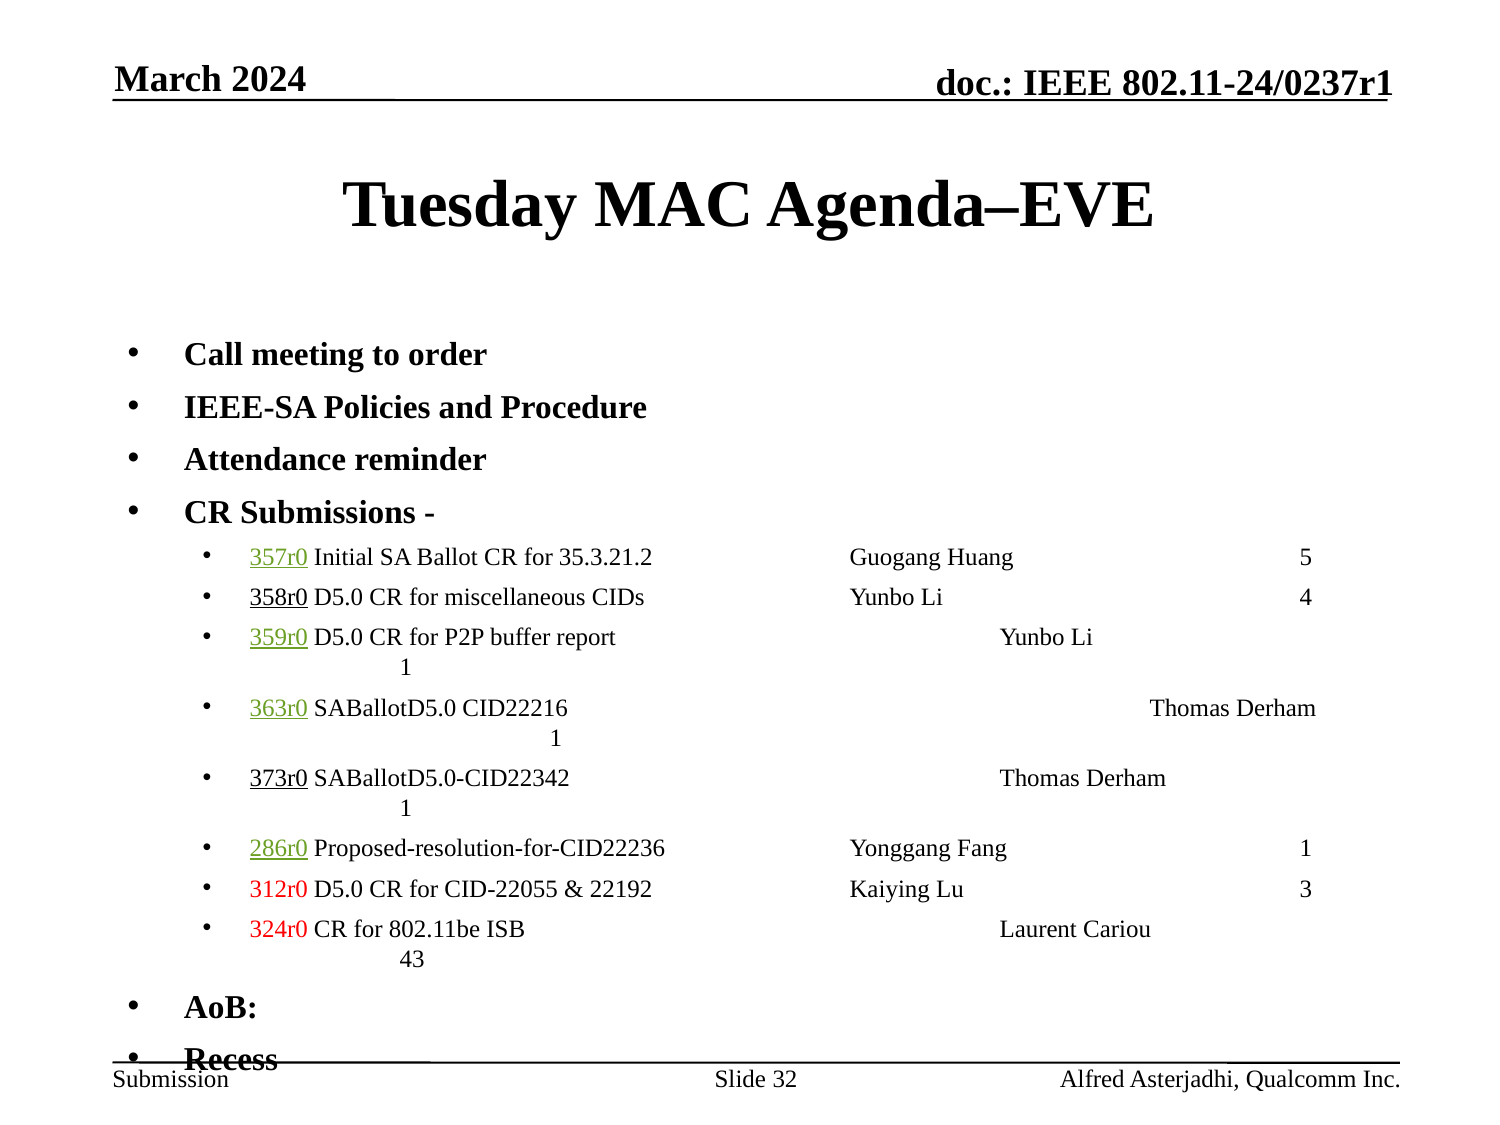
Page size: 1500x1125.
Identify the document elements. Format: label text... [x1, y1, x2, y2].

title Tuesday MAC Agenda–EVE [112, 112, 1388, 288]
list Call meeting to order IEEE-SA Policies and Procedure Attendance reminder CR Submissions - 357r0 Initial SA Ballot CR for 35.3.21.2 Guogang Huang 5 358r0 D5.0 CR for miscellaneous CIDs Yunbo Li 4 359r0 D5.0 CR for P2P buffer report Yunbo Li 1 363r0 SABallotD5.0 CID22216 Thomas Derham 1 373r0 SABallotD5.0-CID22342 Thomas Derham 1 286r0 Proposed-resolution-for-CID22236 Yonggang Fang 1 312r0 D5.0 CR for CID-22055 & 22192 Kaiying Lu 3 324r0 CR for 802.11be ISB Laurent Cariou 43 AoB: Recess [112, 324, 1388, 1063]
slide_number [114, 54, 423, 100]
footer Alfred Asterjadhi, Qualcomm Inc. [878, 1061, 1402, 1093]
slide_number Slide 32 [712, 1061, 800, 1123]
